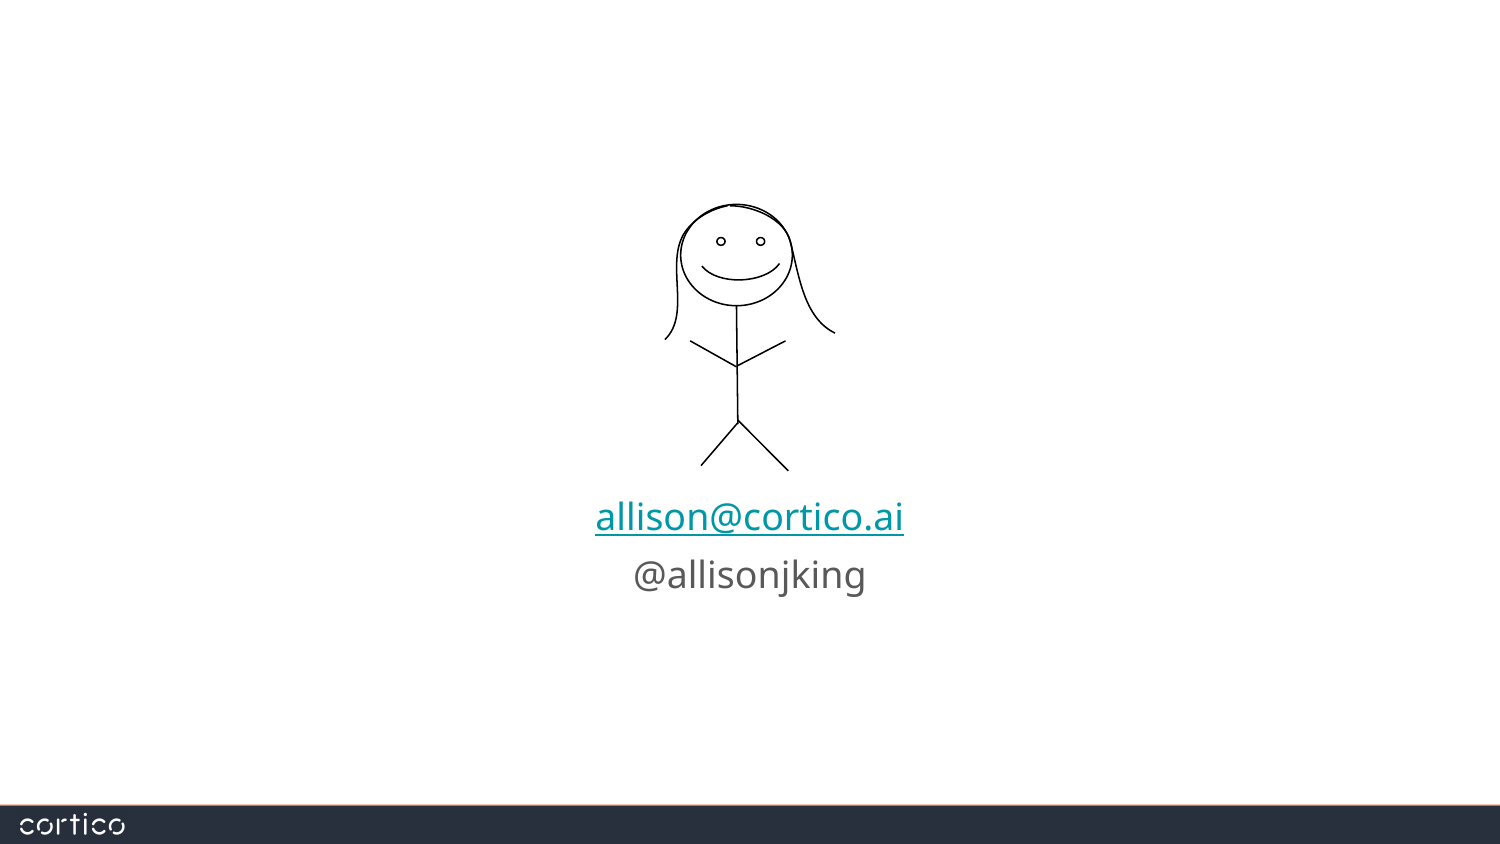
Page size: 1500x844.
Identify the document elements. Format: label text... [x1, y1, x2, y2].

picture [16, 809, 128, 839]
list allison@cortico.ai @allisonjking [51, 470, 1449, 737]
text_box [664, 204, 836, 471]
